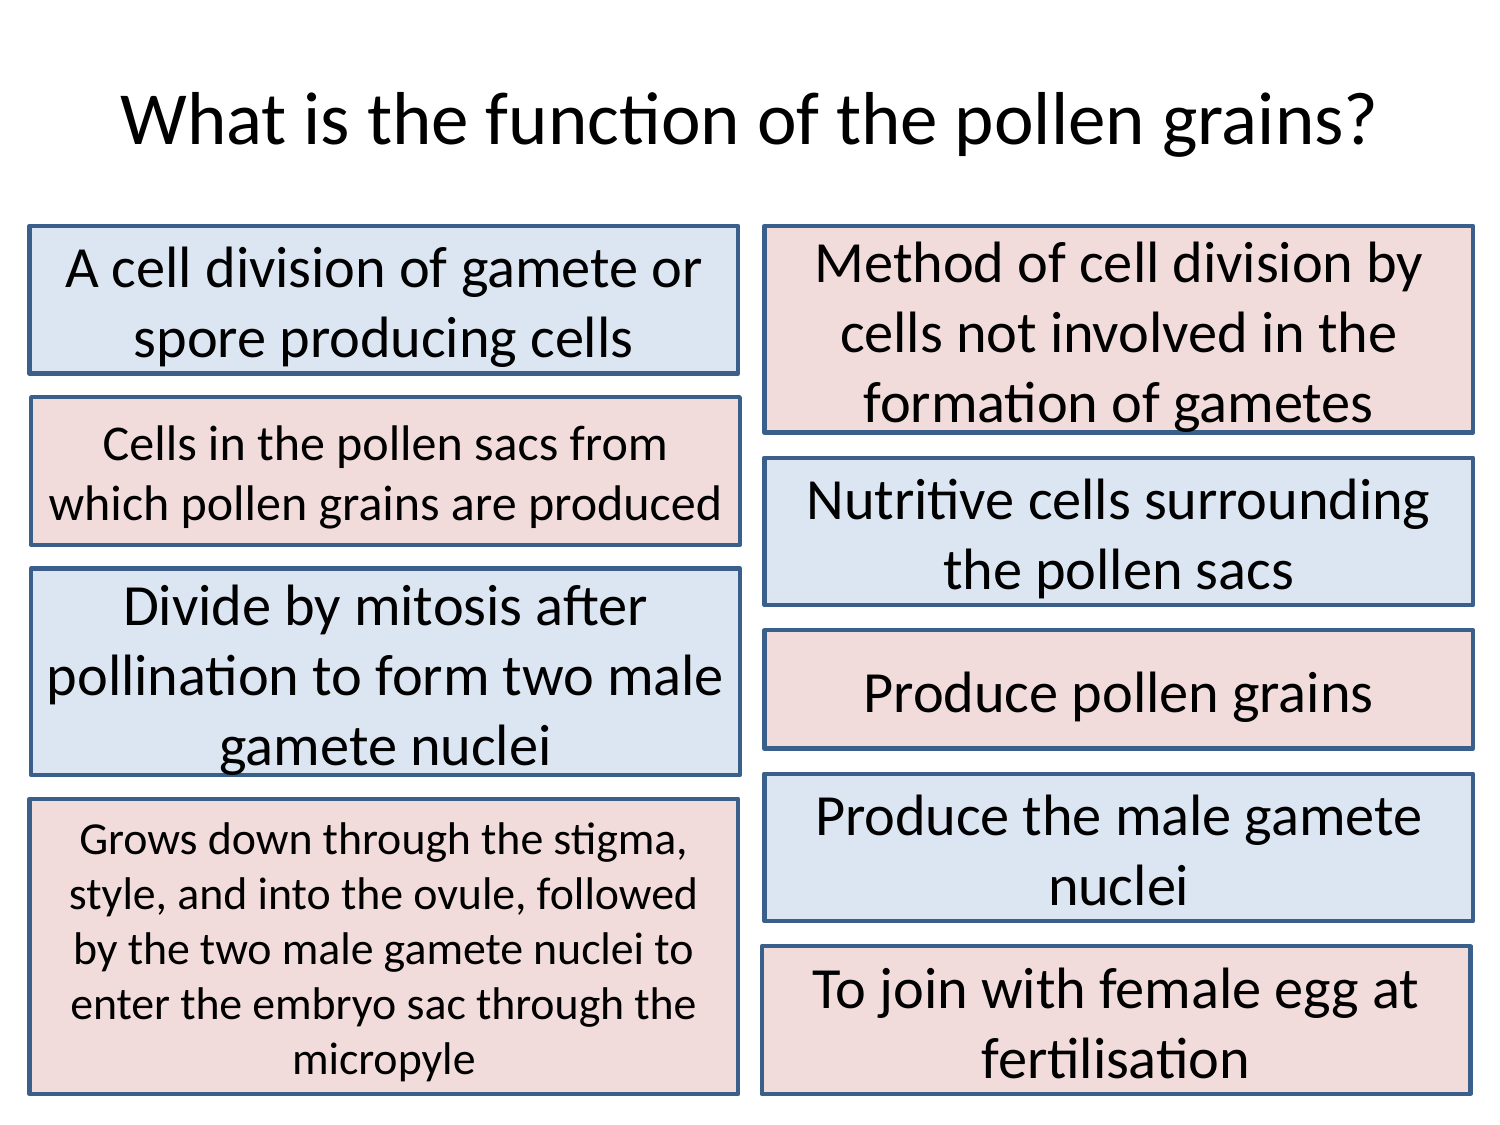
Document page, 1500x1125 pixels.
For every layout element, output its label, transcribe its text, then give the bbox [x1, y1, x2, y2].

text_box Produce pollen grains [762, 628, 1475, 751]
text_box Nutritive cells surrounding the pollen sacs [762, 456, 1475, 607]
text_box Divide by mitosis after pollination to form two male gamete nuclei [29, 566, 742, 777]
title What is the function of the pollen grains? [0, 20, 1500, 209]
text_box To join with female egg at fertilisation [760, 944, 1473, 1096]
text_box A cell division of gamete or spore producing cells [27, 224, 740, 376]
text_box Grows down through the stigma, style, and into the ovule, followed by the two male gamete nuclei to enter the embryo sac through the micropyle [27, 797, 740, 1096]
text_box Produce the male gamete nuclei [762, 772, 1475, 923]
text_box Cells in the pollen sacs from which pollen grains are produced [29, 395, 742, 547]
text_box Method of cell division by cells not involved in the formation of gametes [762, 224, 1475, 435]
